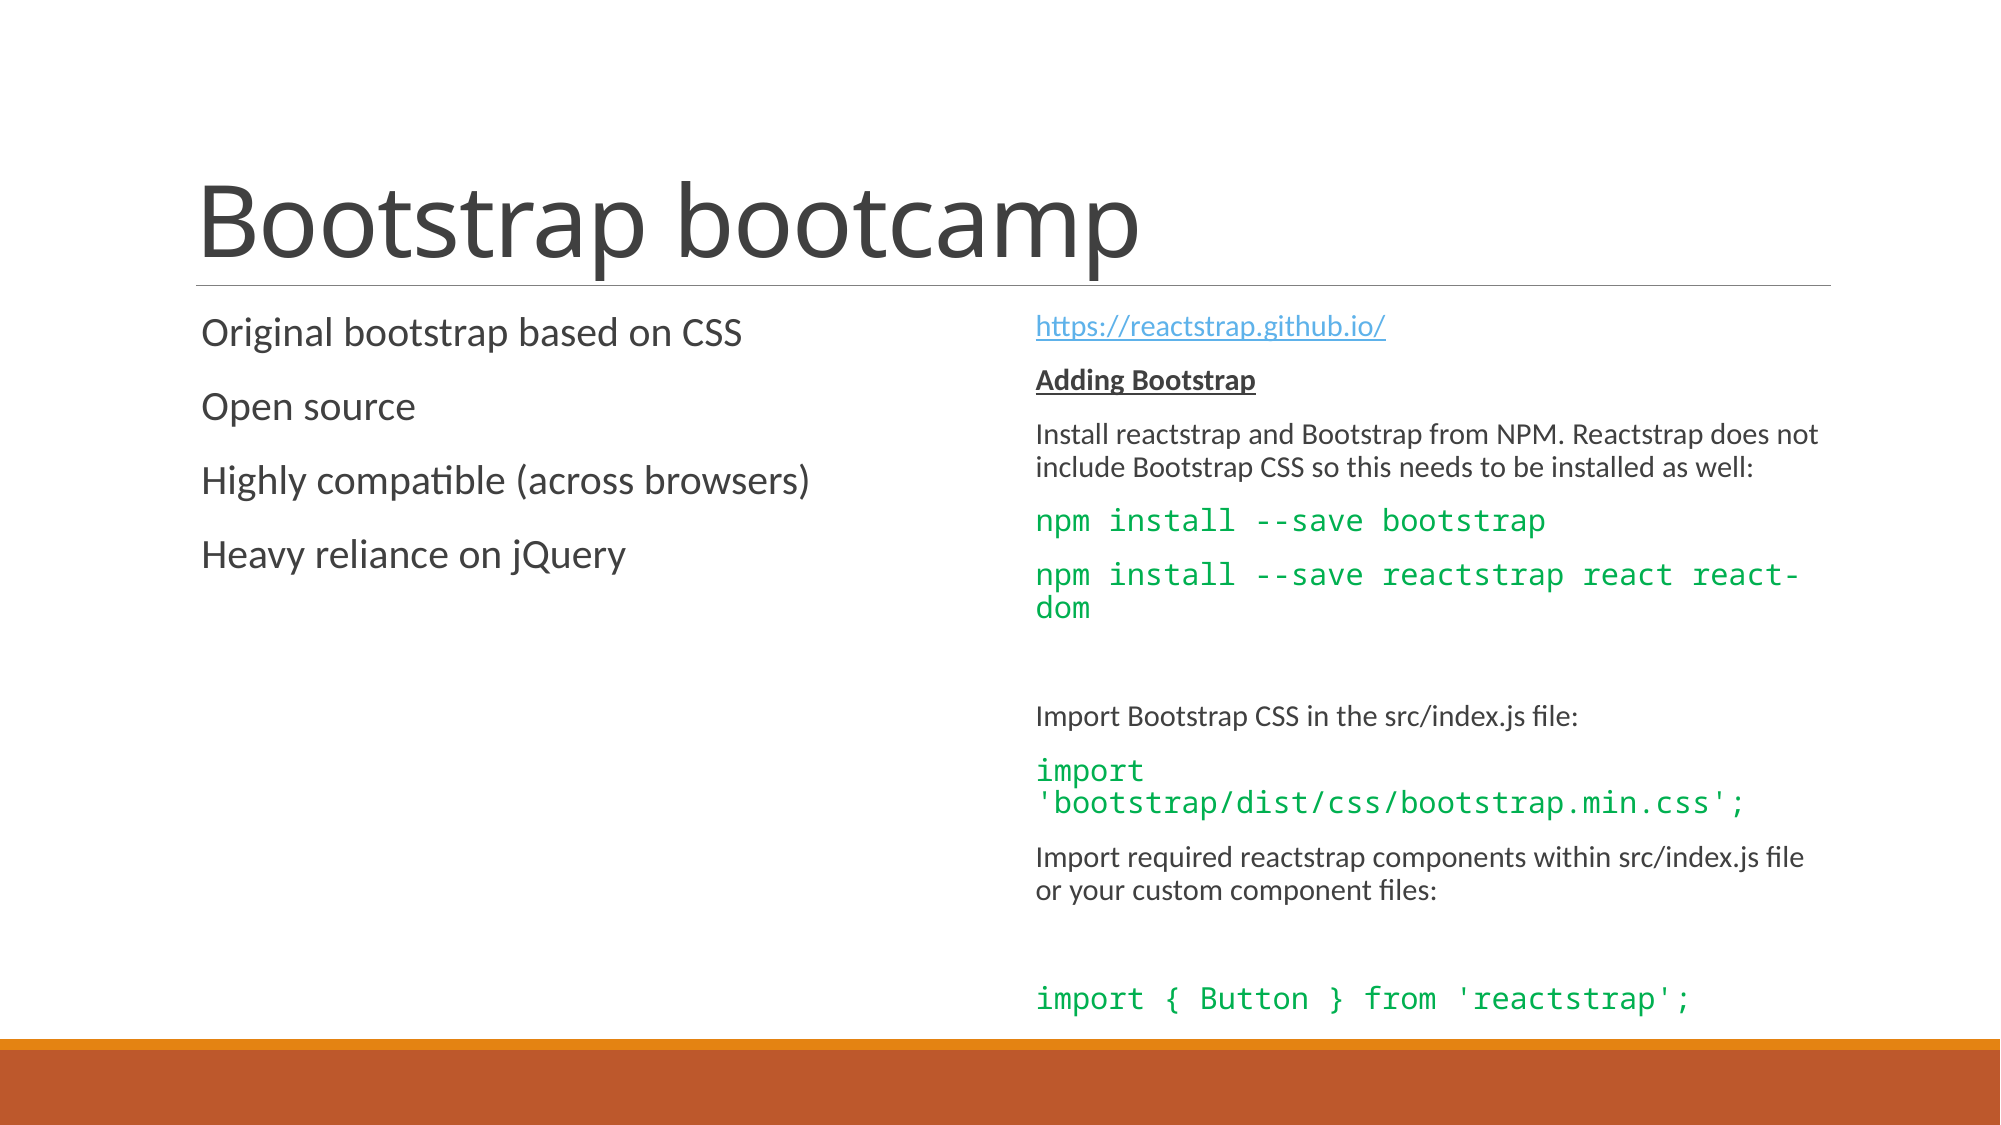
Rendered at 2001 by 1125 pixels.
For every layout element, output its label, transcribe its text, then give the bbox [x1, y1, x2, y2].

list Original bootstrap based on CSS Open source Highly compatible (across browsers) Heavy reliance on jQuery [180, 302, 990, 963]
title Bootstrap bootcamp [180, 47, 1830, 285]
list https://reactstrap.github.io/ Adding Bootstrap Install reactstrap and Bootstrap from NPM. Reactstrap does not include Bootstrap CSS so this needs to be installed as well: npm install --save bootstrap npm install --save reactstrap react react-dom Import Bootstrap CSS in the src/index.js file: import 'bootstrap/dist/css/bootstrap.min.css'; Import required reactstrap components within src/index.js file or your custom component files: import { Button } from 'reactstrap'; [1020, 302, 1830, 1024]
